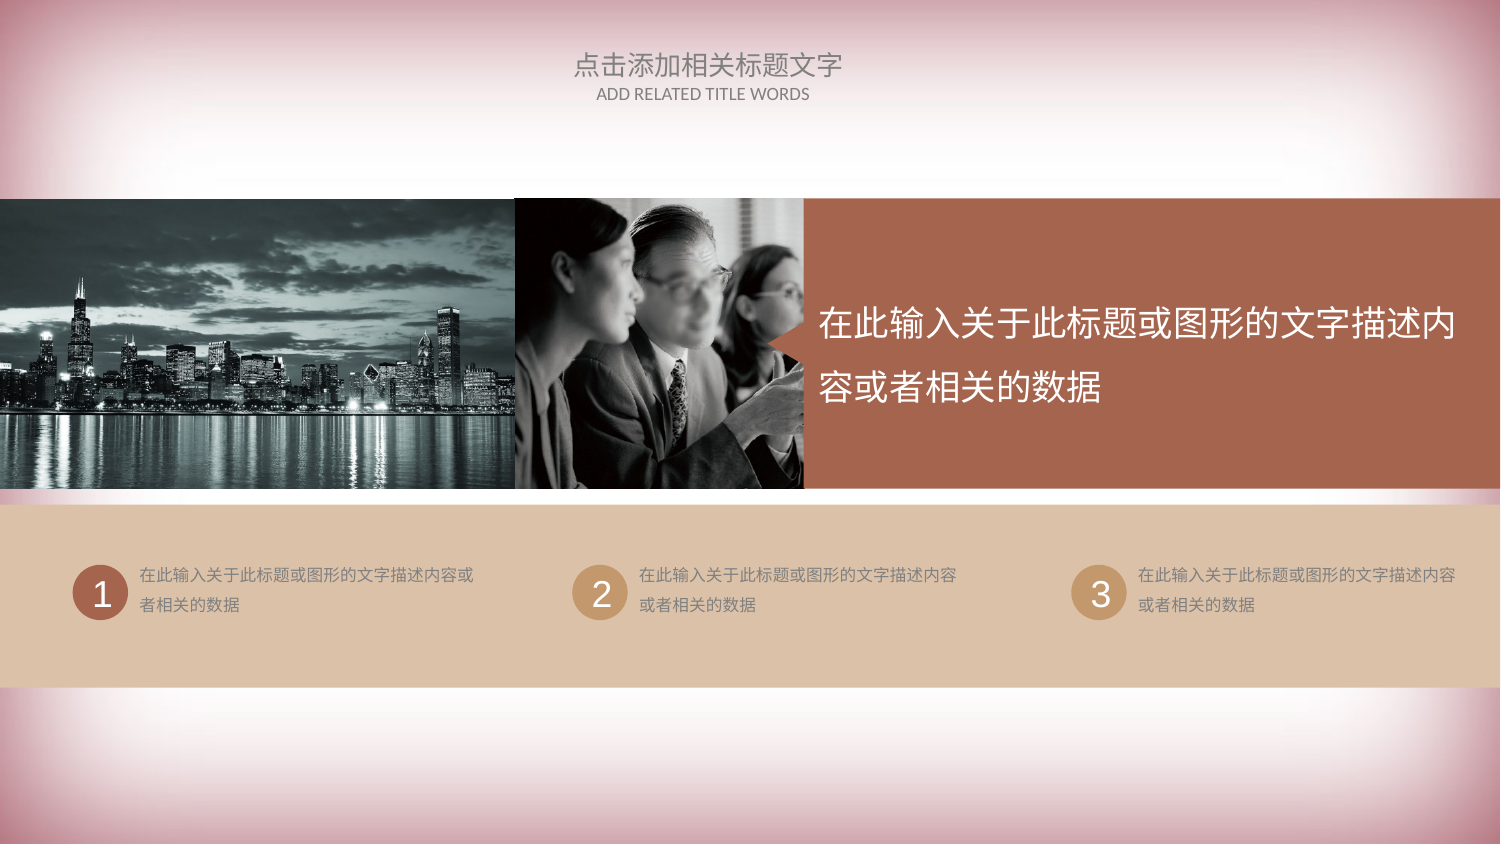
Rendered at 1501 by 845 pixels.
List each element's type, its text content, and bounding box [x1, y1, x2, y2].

picture [0, 0, 1500, 504]
text_box 3 [1070, 563, 1126, 622]
text_box 在此输入关于此标题或图形的文字描述内容或者相关的数据 [1126, 549, 1483, 621]
text_box 2 [571, 563, 627, 622]
text_box 在此输入关于此标题或图形的文字描述内容或者相关的数据 [128, 549, 496, 621]
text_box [767, 198, 1501, 489]
text_box 1 [71, 563, 128, 622]
text_box [0, 504, 1501, 689]
text_box 在此输入关于此标题或图形的文字描述内容或者相关的数据 [627, 549, 984, 621]
picture [0, 689, 1500, 844]
